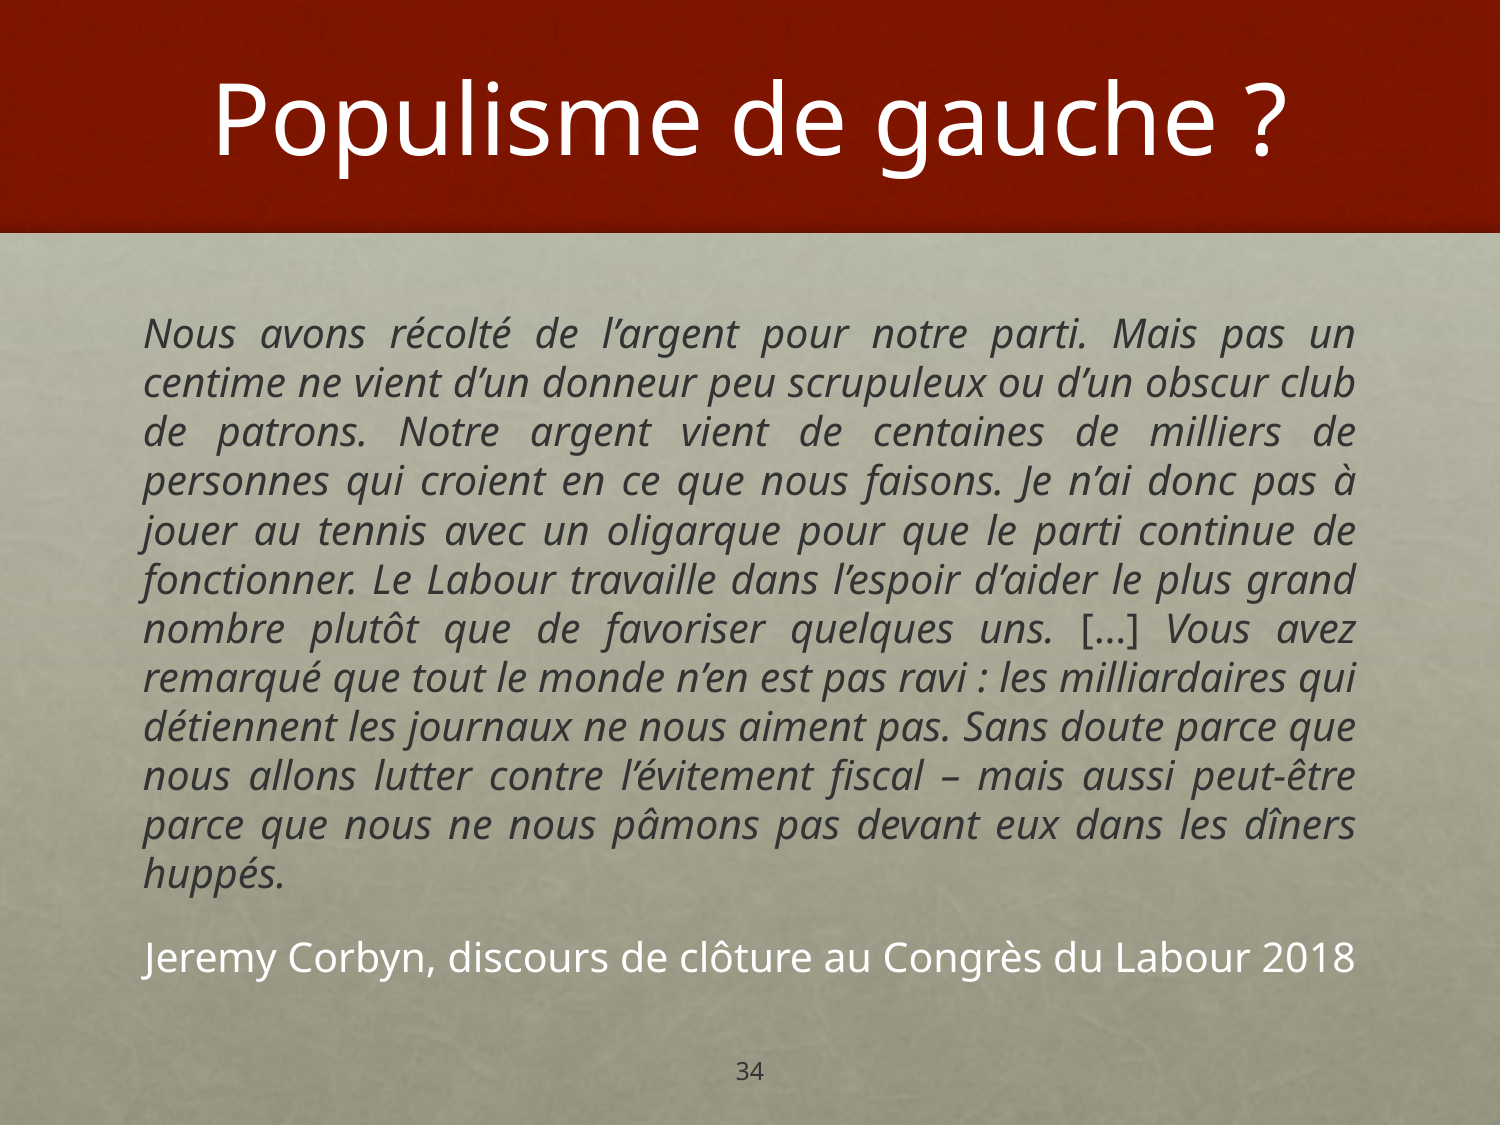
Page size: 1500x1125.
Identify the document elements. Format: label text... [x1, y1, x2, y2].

title Populisme de gauche ? [127, 10, 1372, 221]
list Nous avons récolté de l’argent pour notre parti. Mais pas un centime ne vient d’un donneur peu scrupuleux ou d’un obscur club de patrons. Notre argent vient de centaines de milliers de personnes qui croient en ce que nous faisons. Je n’ai donc pas à jouer au tennis avec un oligarque pour que le parti continue de fonctionner. Le Labour travaille dans l’espoir d’aider le plus grand nombre plutôt que de favoriser quelques uns. […] Vous avez remarqué que tout le monde n’en est pas ravi : les milliardaires qui détiennent les journaux ne nous aiment pas. Sans doute parce que nous allons lutter contre l’évitement fiscal – mais aussi peut-être parce que nous ne nous pâmons pas devant eux dans les dîners huppés. Jeremy Corbyn, discours de clôture au Congrès du Labour 2018 [127, 299, 1372, 1005]
picture [0, 214, 1500, 1125]
slide_number 34 [699, 1042, 800, 1103]
